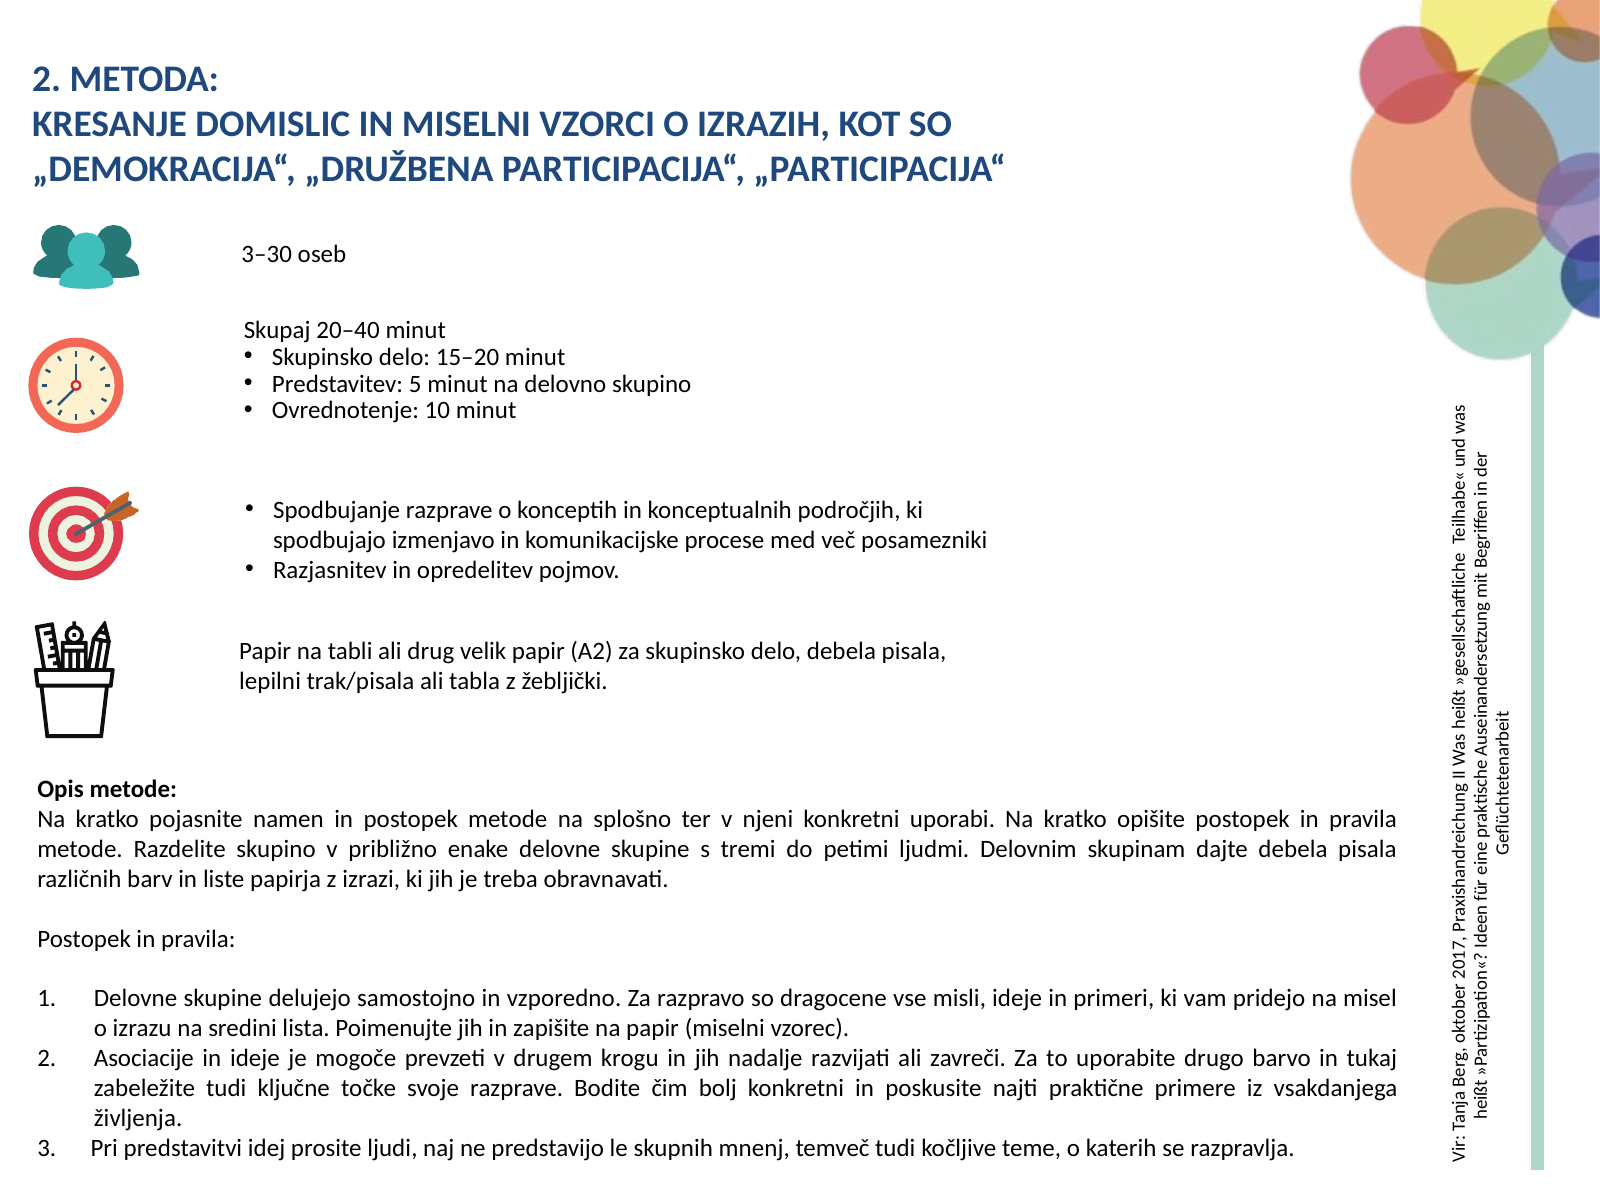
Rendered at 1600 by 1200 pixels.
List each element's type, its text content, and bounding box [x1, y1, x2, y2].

text_box Opis metode: Na kratko pojasnite namen in postopek metode na splošno ter v njeni konkretni uporabi. Na kratko opišite postopek in pravila metode. Razdelite skupino v približno enake delovne skupine s tremi do petimi ljudmi. Delovnim skupinam dajte debela pisala različnih barv in liste papirja z izrazi, ki jih je treba obravnavati. Postopek in pravila: Delovne skupine delujejo samostojno in vzporedno. Za razpravo so dragocene vse misli, ideje in primeri, ki vam pridejo na misel o izrazu na sredini lista. Poimenujte jih in zapišite na papir (miselni vzorec). Asociacije in ideje je mogoče prevzeti v drugem krogu in jih nadalje razvijati ali zavreči. Za to uporabite drugo barvo in tukaj zabeležite tudi ključne točke svoje razprave. Bodite čim bolj konkretni in poskusite najti praktične primere iz vsakdanjega življenja. 3. Pri predstavitvi idej prosite ljudi, naj ne predstavijo le skupnih mnenj, temveč tudi kočljive teme, o katerih se razpravlja. [37, 766, 1400, 1200]
text_box Vir: Tanja Berg, oktober 2017, Praxishandreichung II Was heißt »gesellschaftliche Teilhabe« und was heißt »Partizipation«? Ideen für eine praktische Auseinandersetzung mit Begriffen in der Geflüchtetenarbeit [1446, 500, 1513, 1171]
text_box 3–30 oseb Skupaj 20–40 minut Skupinsko delo: 15–20 minut Predstavitev: 5 minut na delovno skupino Ovrednotenje: 10 minut [239, 235, 1027, 424]
text_box [33, 621, 115, 739]
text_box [28, 337, 124, 434]
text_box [28, 486, 139, 581]
text_box 2. METODA: KRESANJE DOMISLIC IN MISELNI VZORCI O IZRAZIH, KOT SO „DEMOKRACIJA“, „DRUŽBENA PARTICIPACIJA“, „PARTICIPACIJA“ [32, 14, 1109, 235]
text_box Papir na tabli ali drug velik papir (A2) za skupinsko delo, debela pisala, lepilni trak/pisala ali tabla z žebljički. [224, 627, 1030, 702]
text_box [32, 224, 140, 290]
picture [1216, 0, 1600, 499]
text_box Spodbujanje razprave o konceptih in konceptualnih področjih, ki spodbujajo izmenjavo in komunikacijske procese med več posamezniki Razjasnitev in opredelitev pojmov. [230, 455, 1036, 591]
